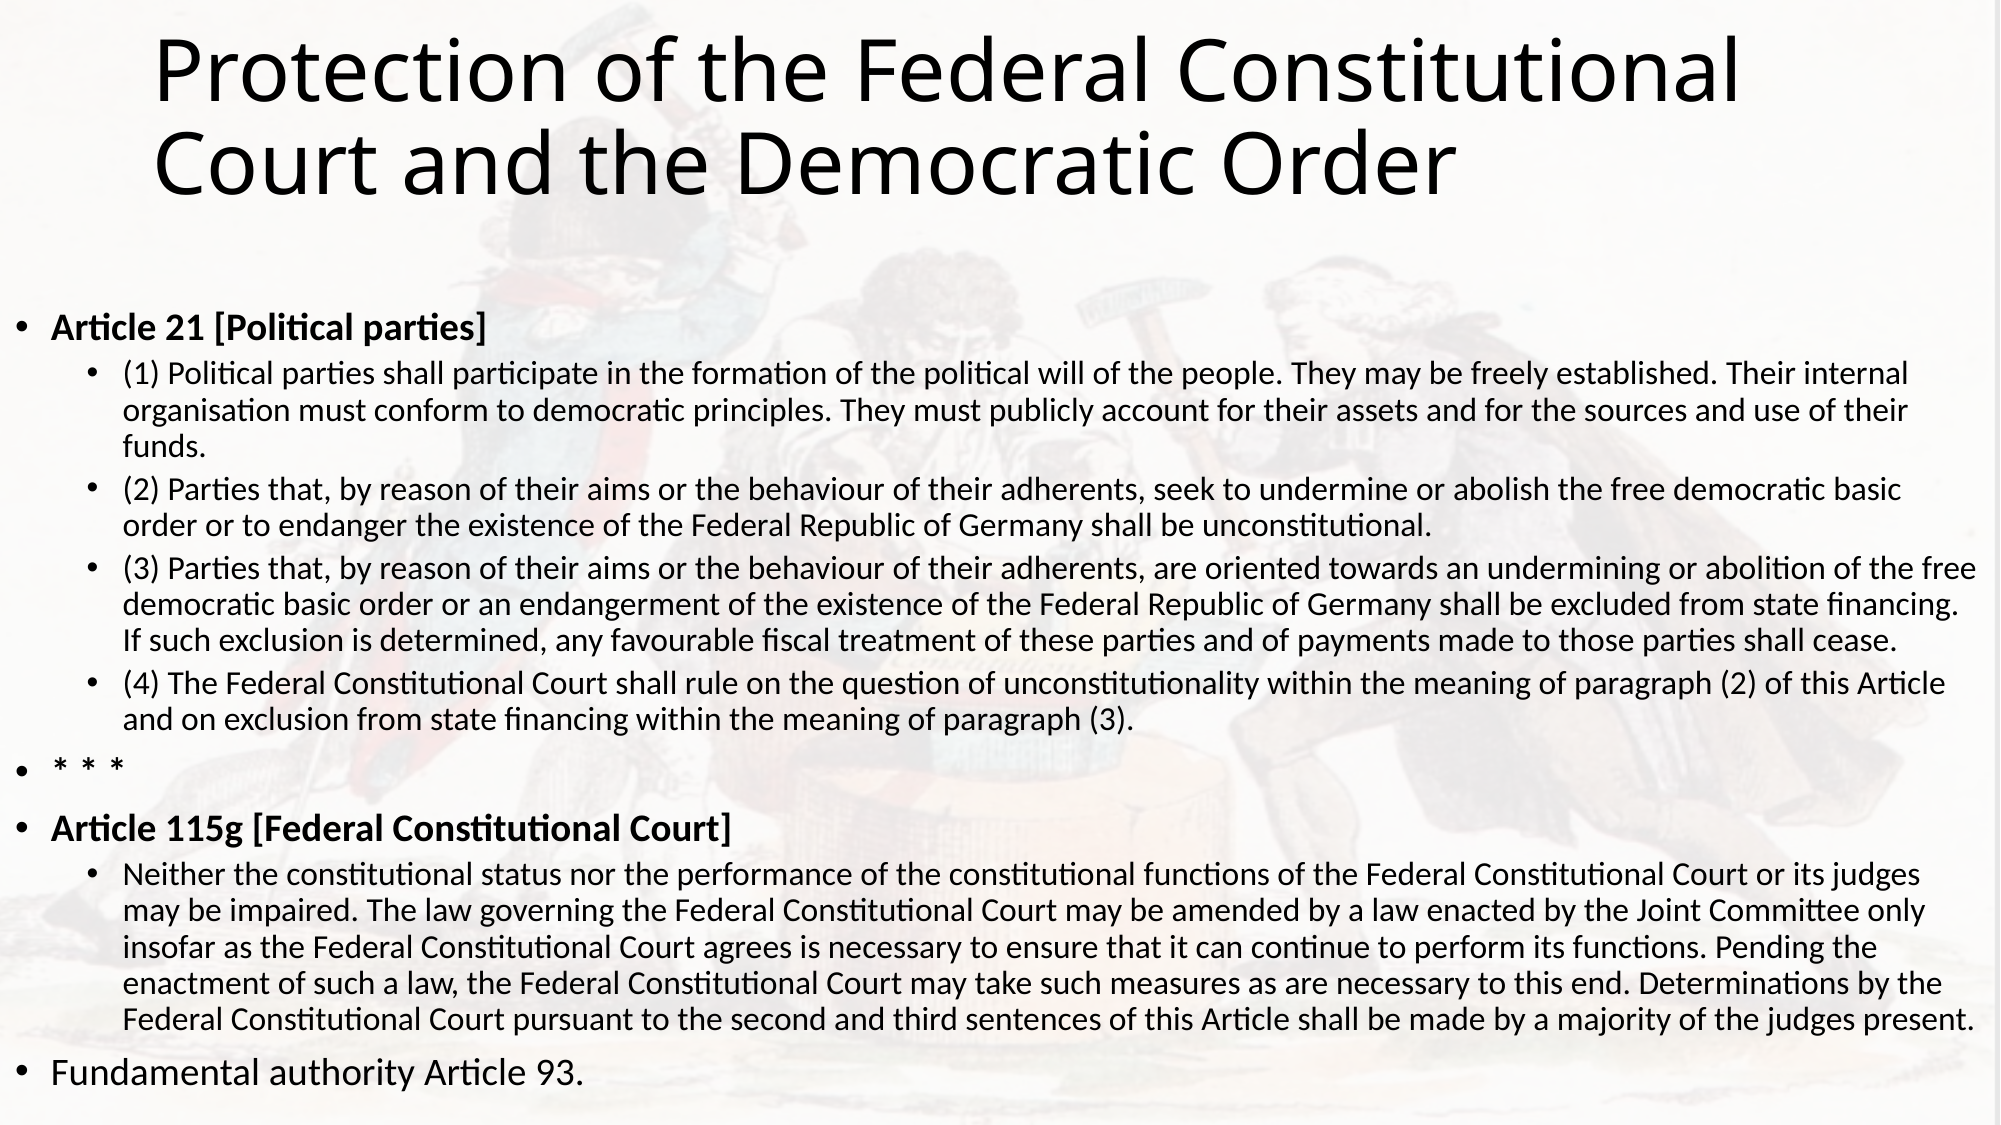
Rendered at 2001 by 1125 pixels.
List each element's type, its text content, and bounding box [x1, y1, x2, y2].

list Article 21 [Political parties] (1) Political parties shall participate in the formation of the political will of the people. They may be freely established. Their internal organisation must conform to democratic principles. They must publicly account for their assets and for the sources and use of their funds. (2) Parties that, by reason of their aims or the behaviour of their adherents, seek to undermine or abolish the free democratic basic order or to endanger the existence of the Federal Republic of Germany shall be unconstitutional. (3) Parties that, by reason of their aims or the behaviour of their adherents, are oriented towards an undermining or abolition of the free democratic basic order or an endangerment of the existence of the Federal Republic of Germany shall be excluded from state financing. If such exclusion is determined, any favourable fiscal treatment of these parties and of payments made to those parties shall cease. (4) The Federal Constitutional Court shall rule on the question of unconstitutionality within the meaning of paragraph (2) of this Article and on exclusion from state financing within the meaning of paragraph (3). * * * Article 115g [Federal Constitutional Court] Neither the constitutional status nor the performance of the constitutional functions of the Federal Constitutional Court or its judges may be impaired. The law governing the Federal Constitutional Court may be amended by a law enacted by the Joint Committee only insofar as the Federal Constitutional Court agrees is necessary to ensure that it can continue to perform its functions. Pending the enactment of such a law, the Federal Constitutional Court may take such measures as are necessary to this end. Determinations by the Federal Constitutional Court pursuant to the second and third sentences of this Article shall be made by a majority of the judges present. Fundamental authority Article 93. [0, 299, 2000, 1125]
title Protection of the Federal Constitutional Court and the Democratic Order [137, 19, 1863, 221]
